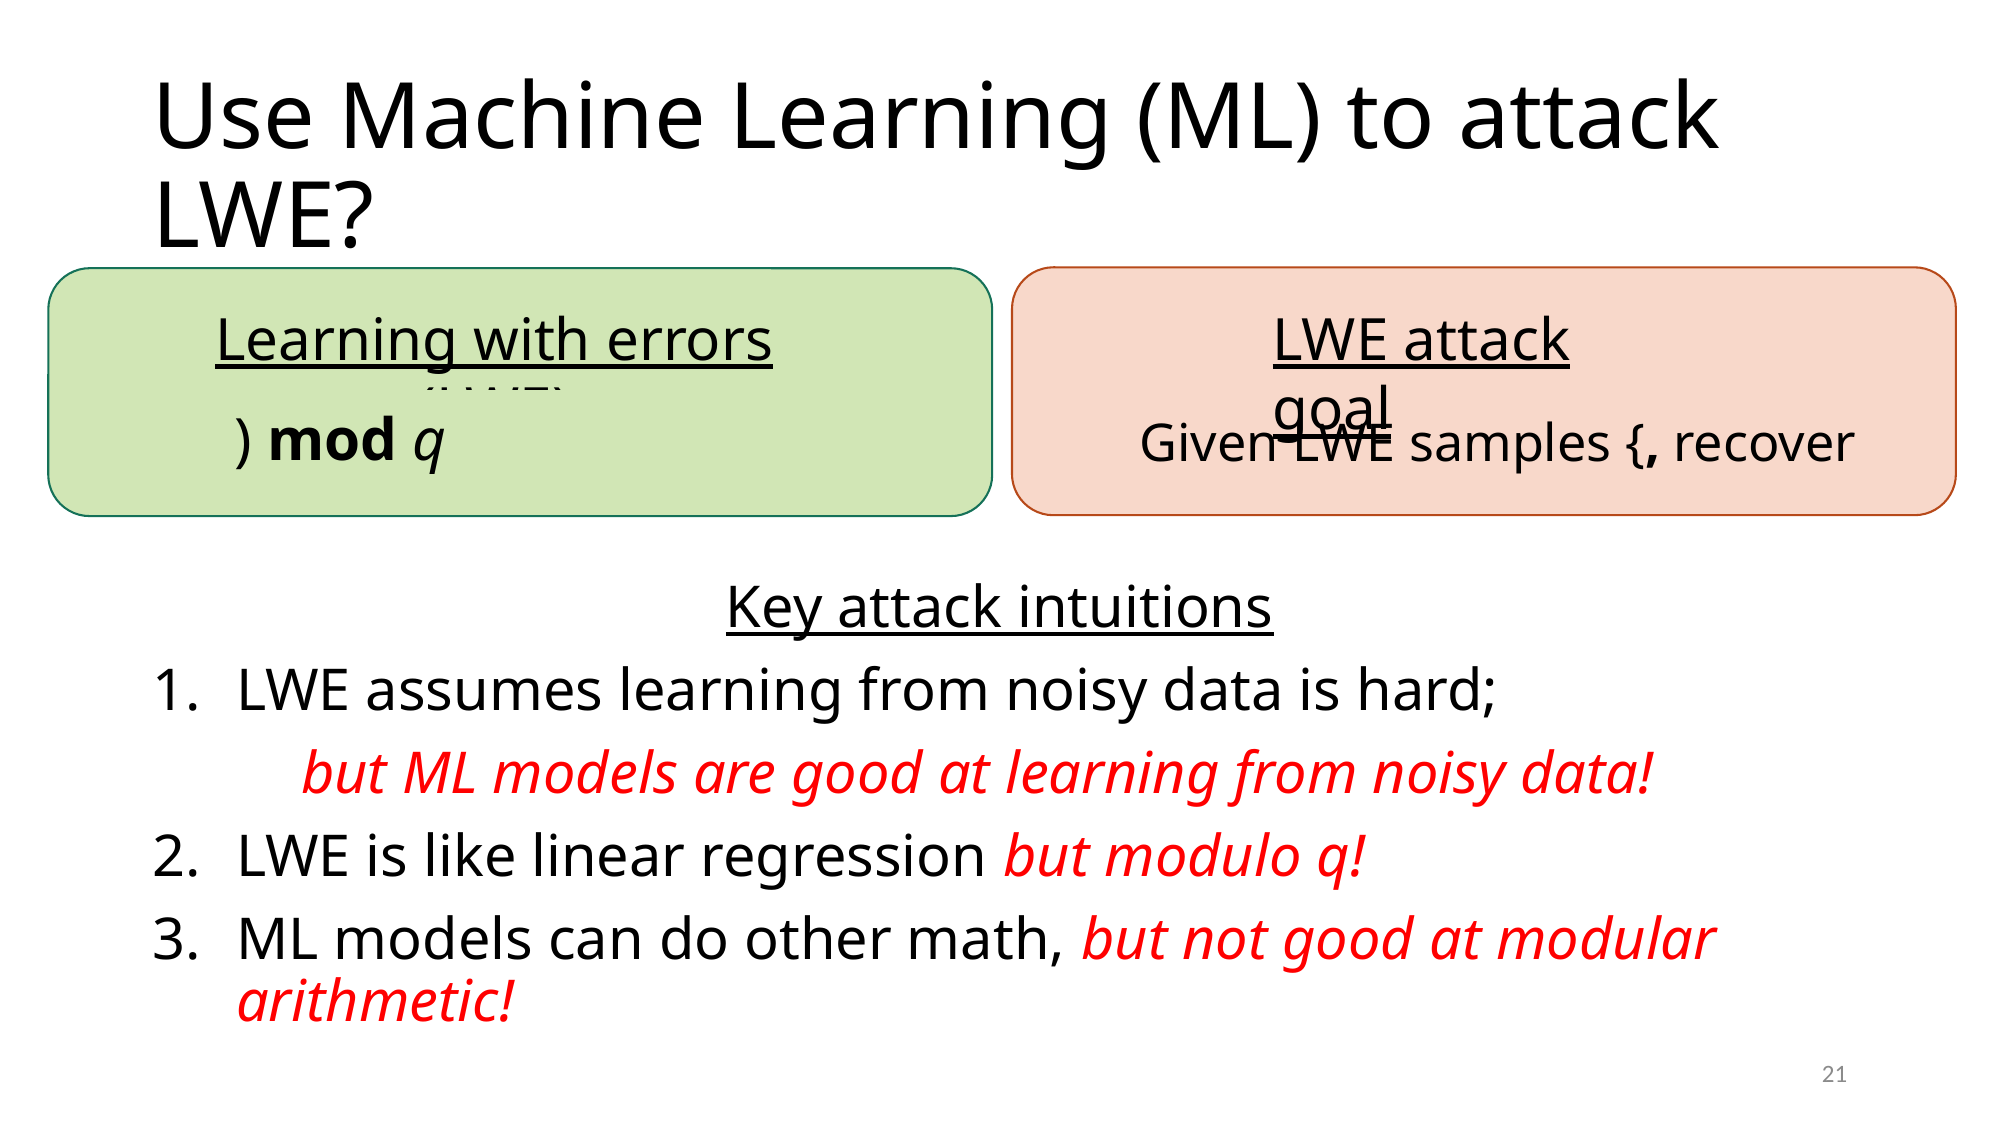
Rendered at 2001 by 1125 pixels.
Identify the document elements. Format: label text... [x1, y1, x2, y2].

slide_number 21 [1412, 1042, 1863, 1103]
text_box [48, 268, 993, 517]
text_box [1011, 267, 1956, 516]
list Key attack intuitions LWE assumes learning from noisy data is hard; but ML models are good at learning from noisy data! LWE is like linear regression but modulo q! ML models can do other math, but not good at modular arithmetic! [137, 570, 1863, 1043]
title Use Machine Learning (ML) to attack LWE? [137, 59, 1863, 278]
